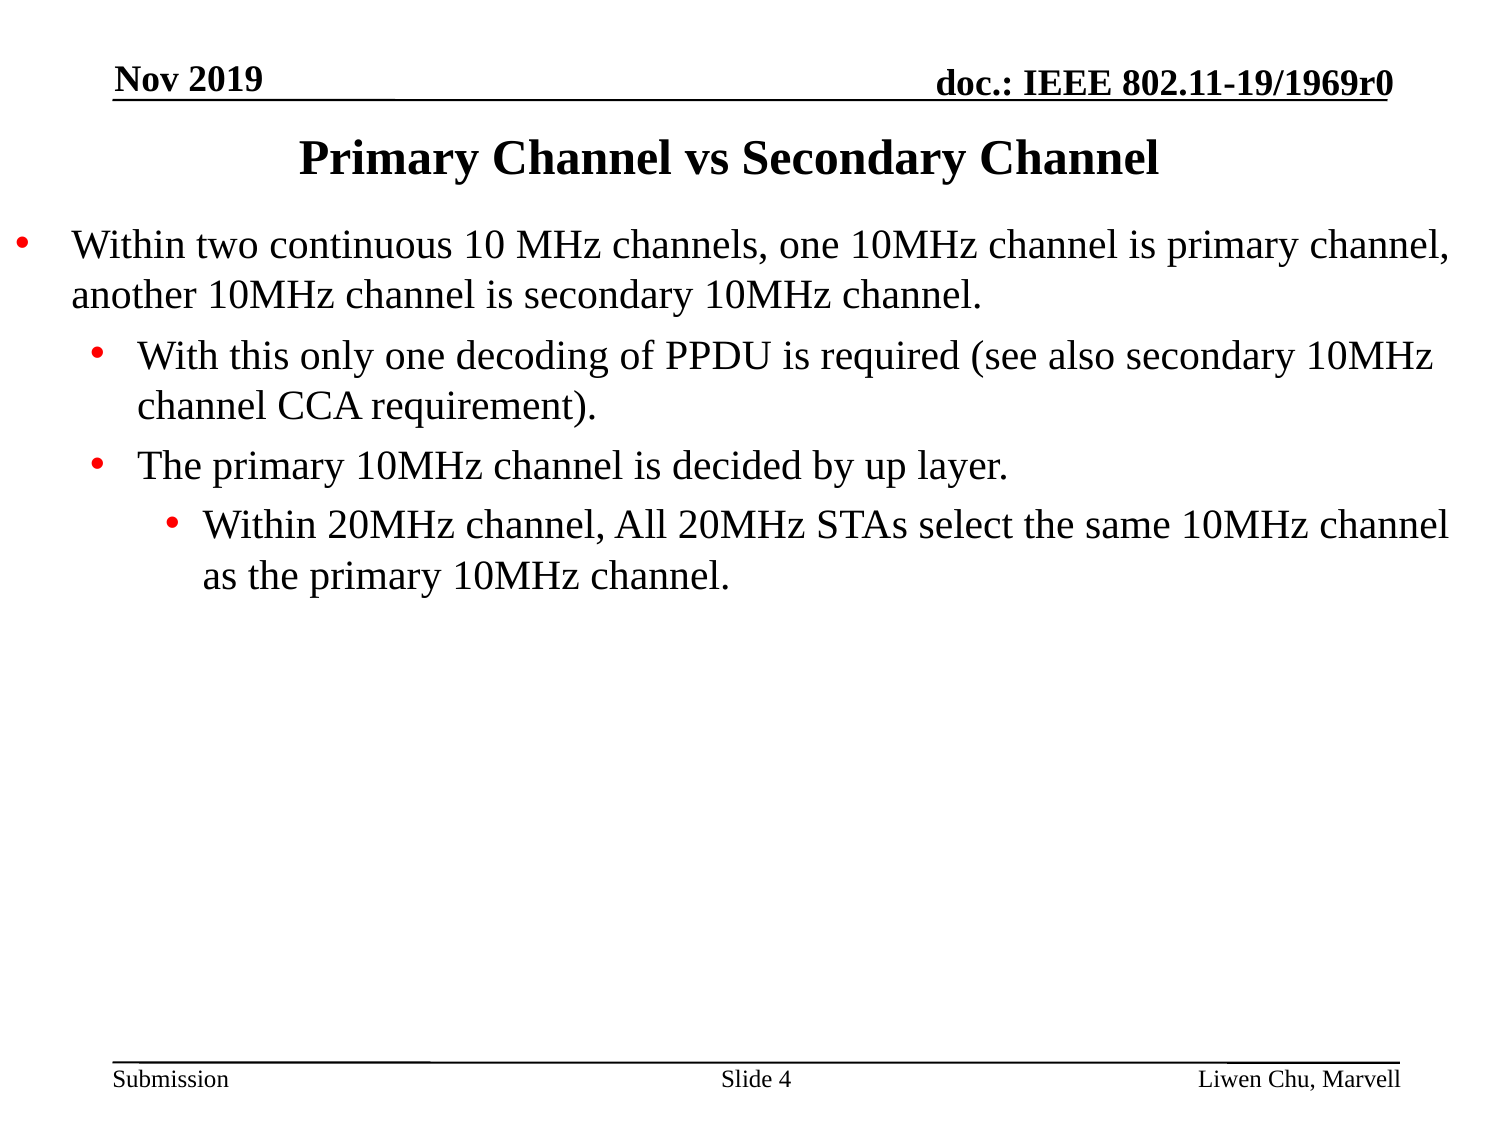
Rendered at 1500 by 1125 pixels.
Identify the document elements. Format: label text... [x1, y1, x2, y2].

list Within two continuous 10 MHz channels, one 10MHz channel is primary channel, another 10MHz channel is secondary 10MHz channel. With this only one decoding of PPDU is required (see also secondary 10MHz channel CCA requirement). The primary 10MHz channel is decided by up layer. Within 20MHz channel, All 20MHz STAs select the same 10MHz channel as the primary 10MHz channel. [0, 209, 1500, 638]
footer Liwen Chu, Marvell [878, 1061, 1402, 1093]
title Primary Channel vs Secondary Channel [0, 84, 1497, 209]
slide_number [114, 54, 423, 100]
slide_number Slide 4 [712, 1061, 800, 1123]
